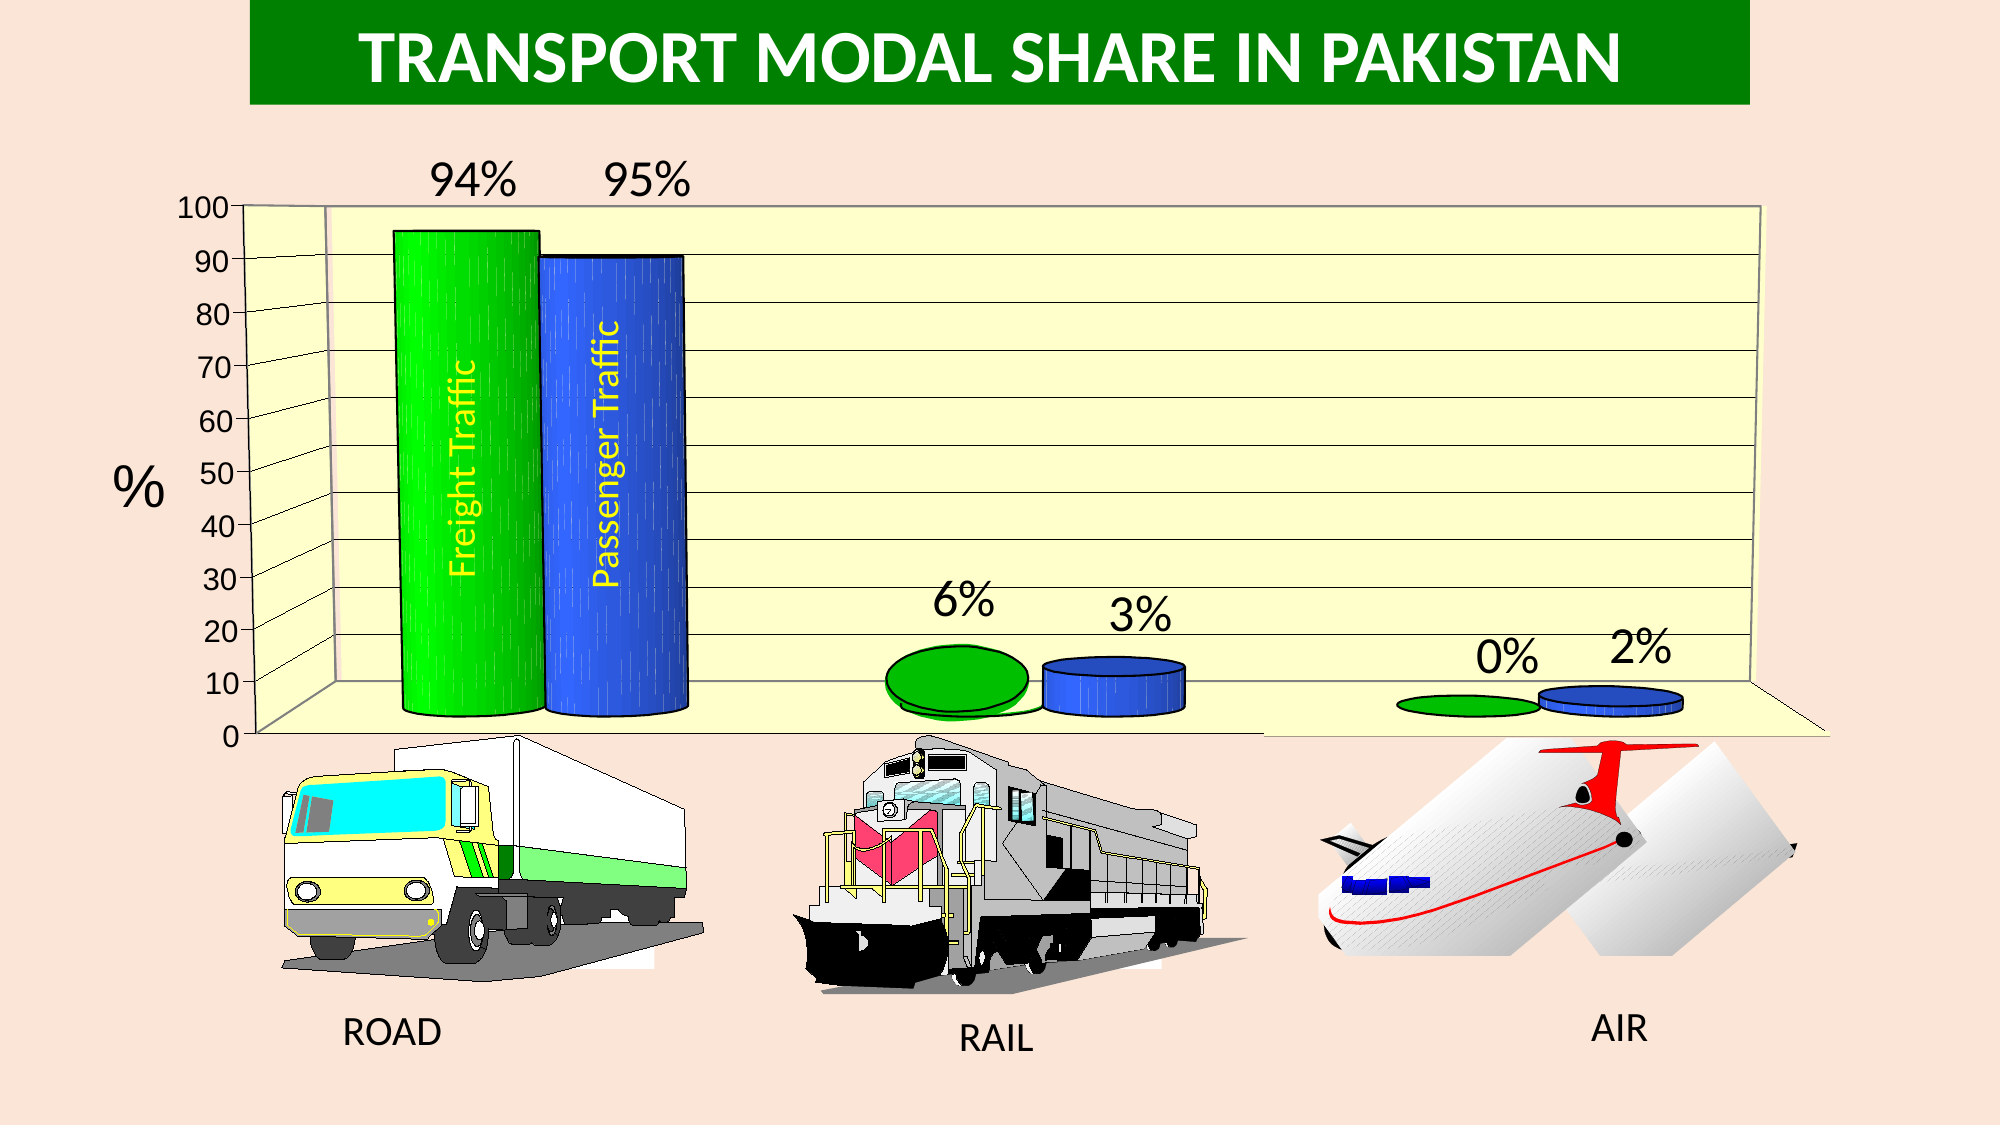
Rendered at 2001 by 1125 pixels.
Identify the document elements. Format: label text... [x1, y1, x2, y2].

text_box TRANSPORT MODAL SHARE IN PAKISTAN [249, 0, 1750, 105]
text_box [82, 144, 1871, 1095]
